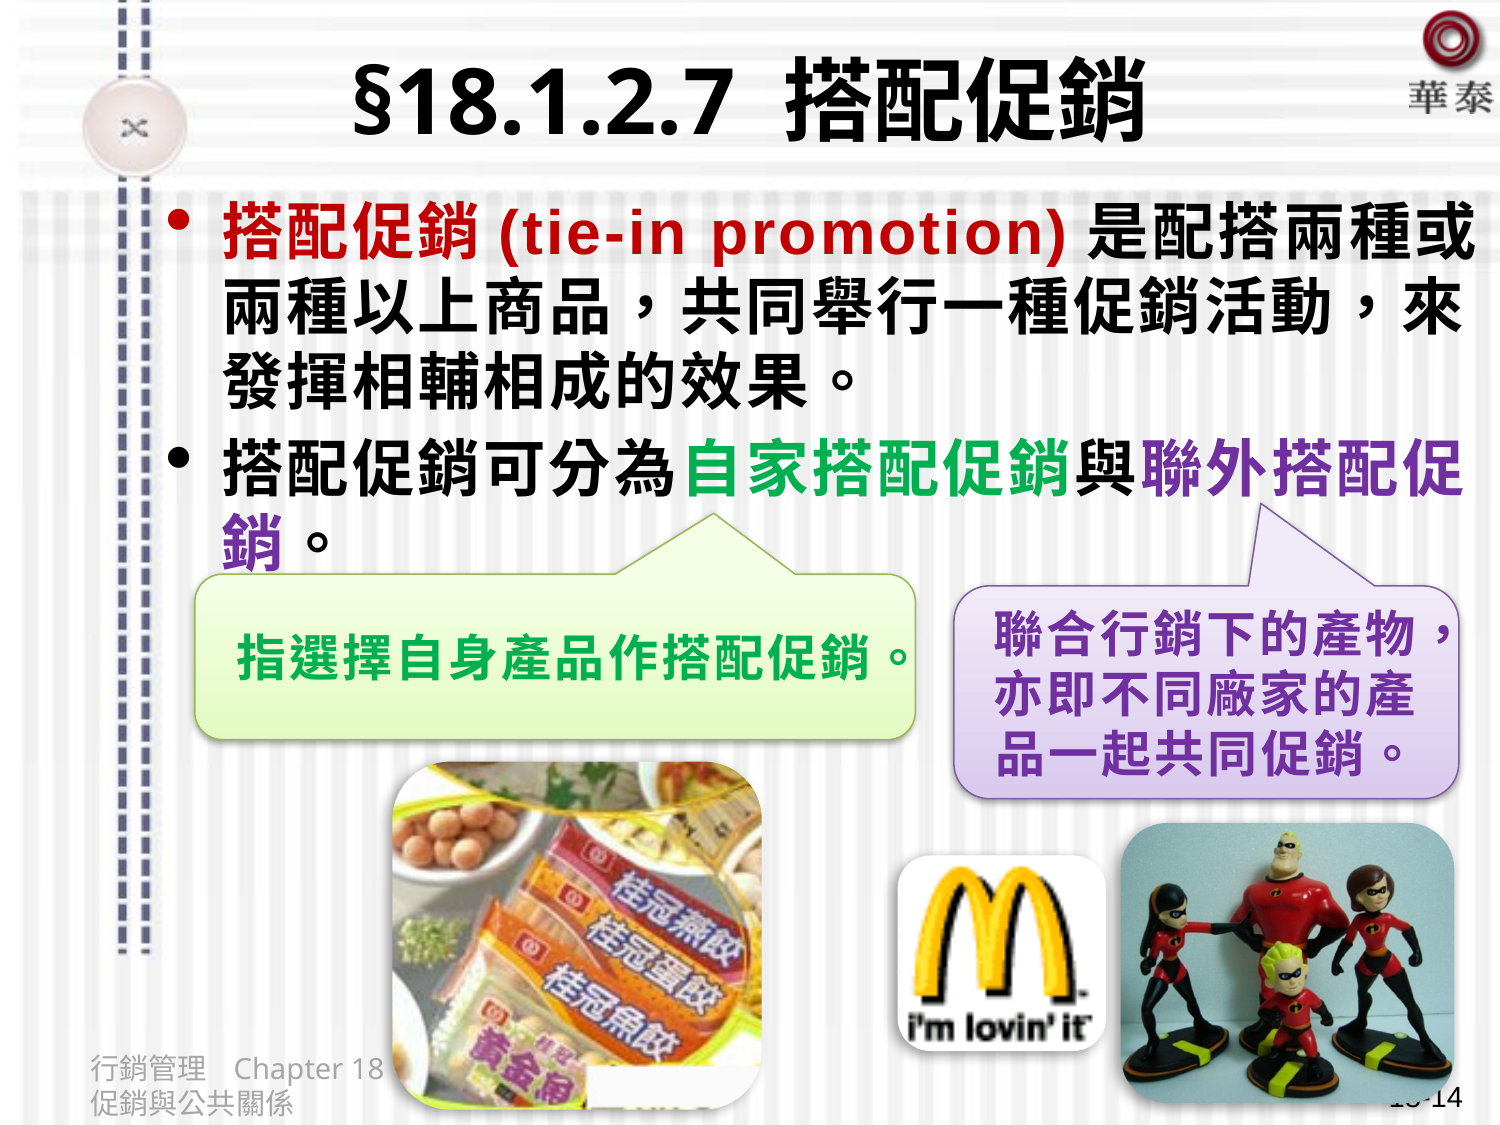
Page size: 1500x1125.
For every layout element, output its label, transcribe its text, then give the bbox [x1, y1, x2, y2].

picture [0, 0, 1500, 1125]
text_box 指選擇自身產品作搭配促銷。 [193, 512, 917, 741]
slide_number 行銷管理 Chapter 18 促銷與公共關係 [75, 1042, 387, 1103]
slide_number 18-14 [1414, 1070, 1479, 1115]
title §18.1.2.7 搭配促銷 [75, 0, 1425, 197]
picture [1425, 0, 1500, 184]
list 搭配促銷(tie-in promotion)是配搭兩種或兩種以上商品，共同舉行一種促銷活動，來發揮相輔相成的效果。 搭配促銷可分為自家搭配促銷與聯外搭配促銷。 [150, 184, 1500, 657]
text_box 聯合行銷下的產物，亦即不同廠家的產品一起共同促銷。 [953, 502, 1460, 800]
